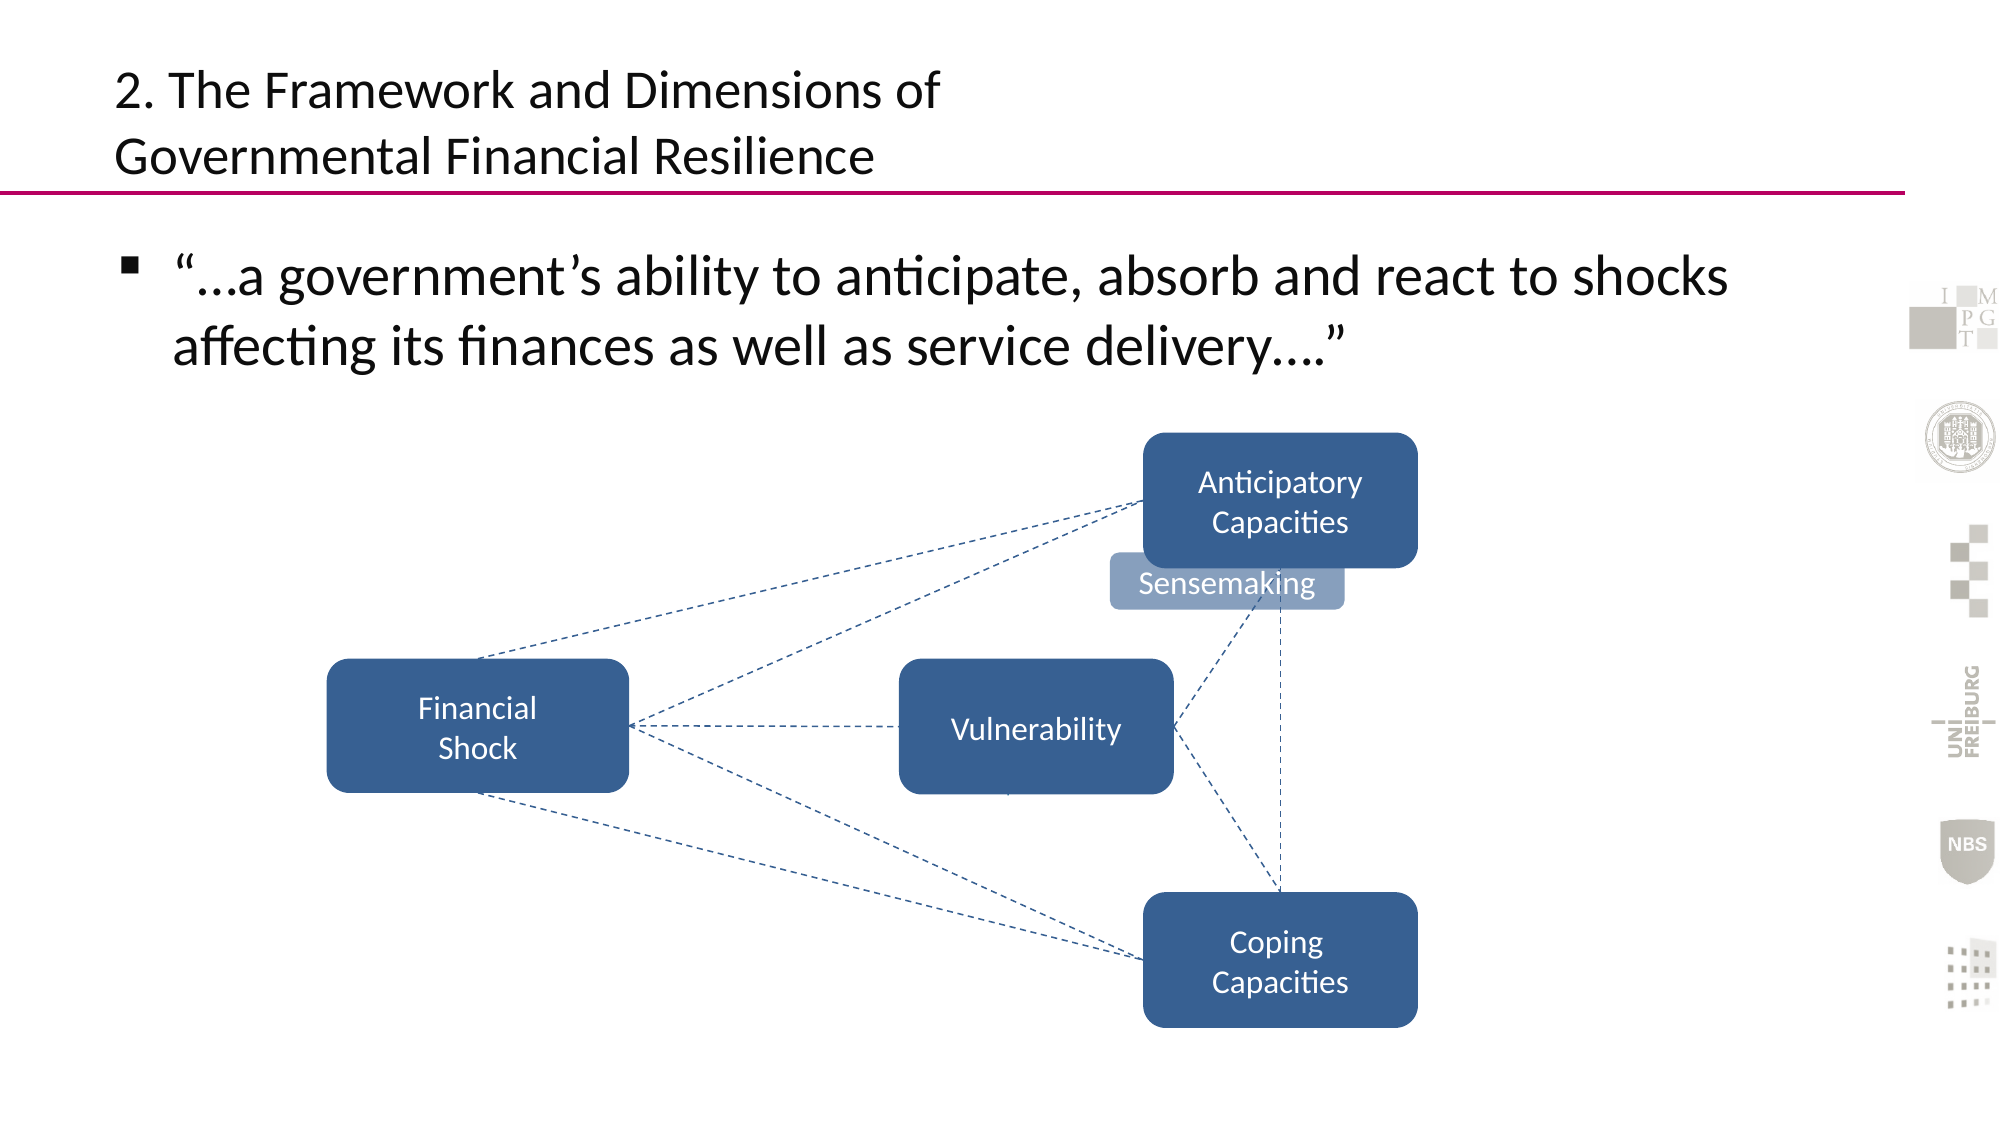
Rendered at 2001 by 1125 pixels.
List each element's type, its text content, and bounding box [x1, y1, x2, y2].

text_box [326, 432, 1419, 1029]
list “…a government’s ability to anticipate, absorb and react to shocks affecting its finances as well as service delivery….” [101, 229, 1902, 962]
title 2. The Framework and Dimensions of Governmental Financial Resilience [99, 45, 1904, 193]
